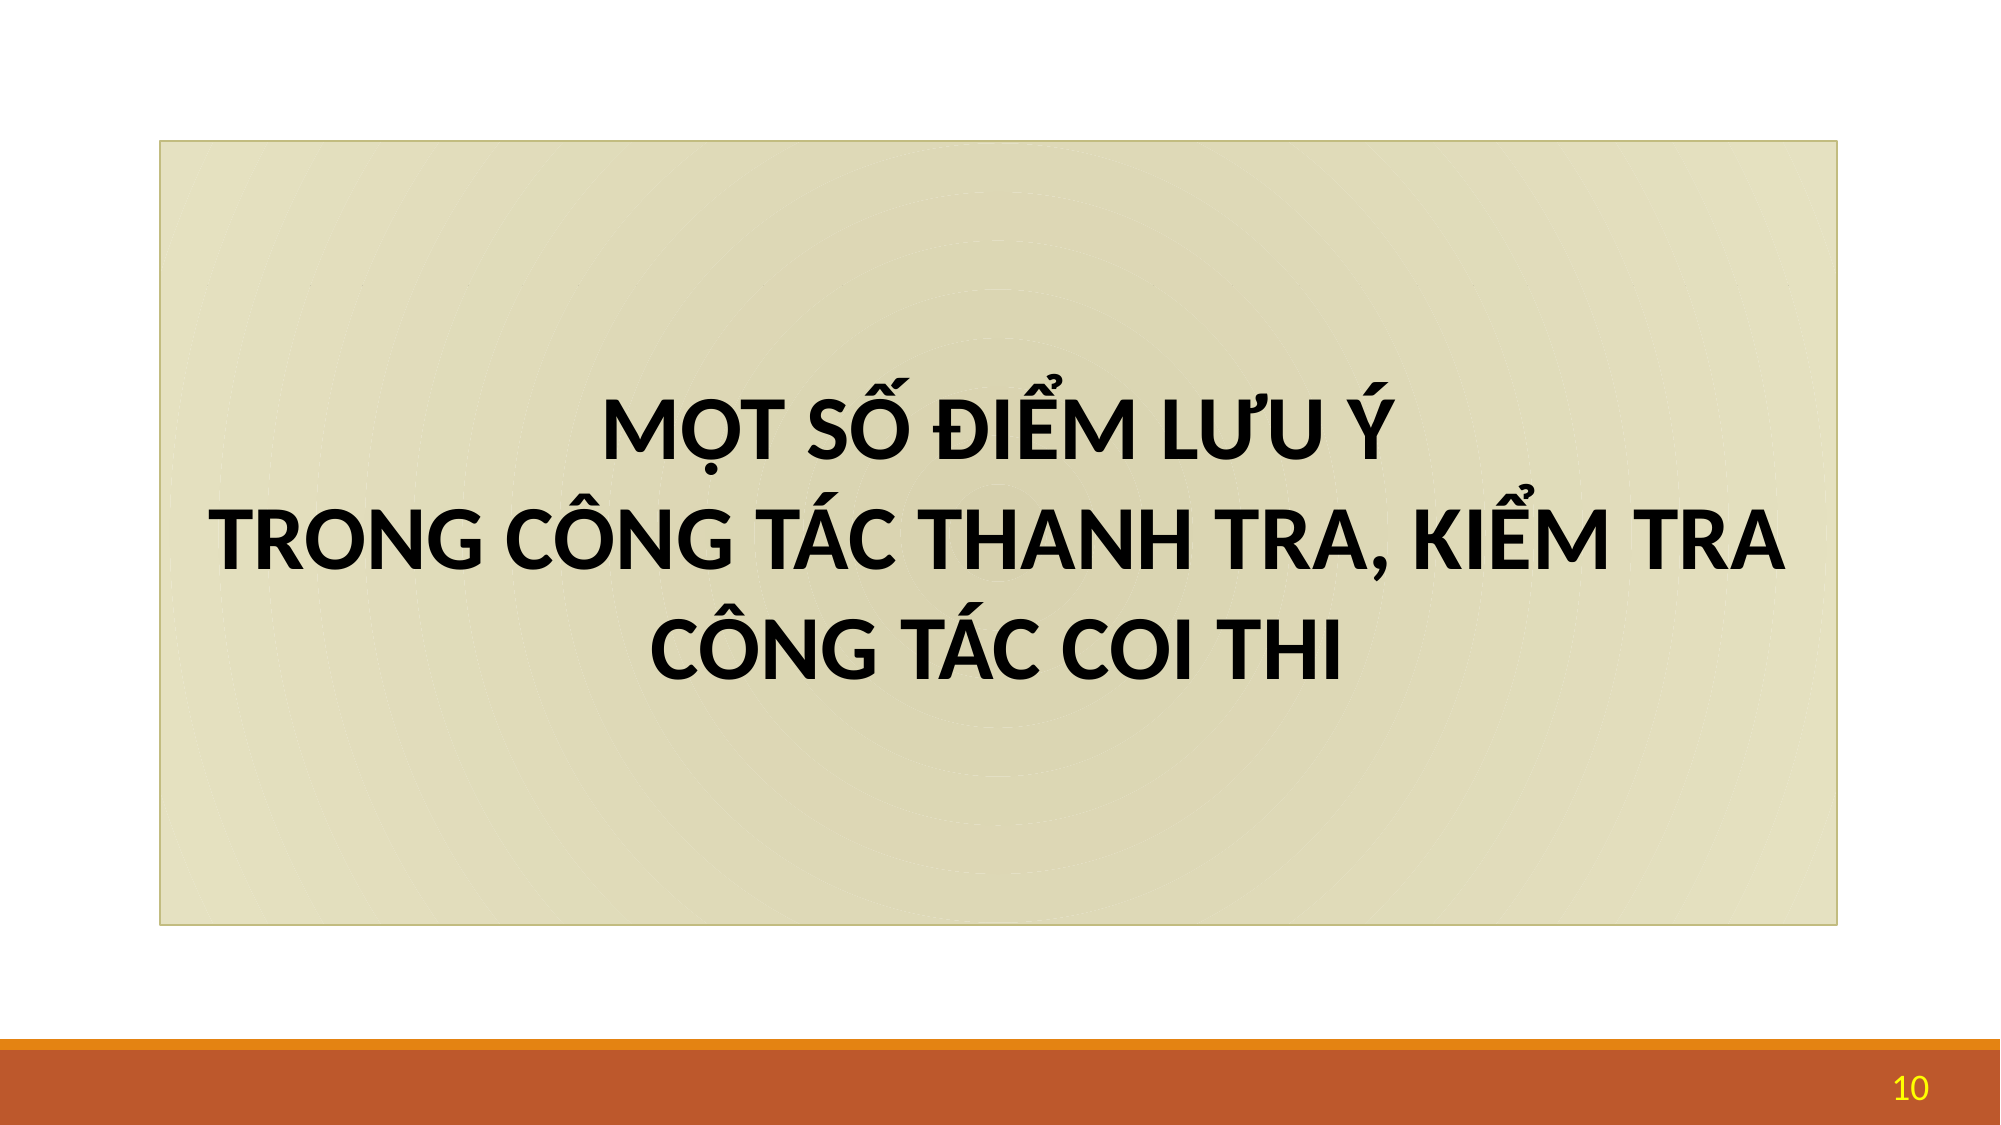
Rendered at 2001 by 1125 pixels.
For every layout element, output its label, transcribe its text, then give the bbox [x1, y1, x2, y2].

text_box MỘT SỐ ĐIỂM LƯU Ý TRONG CÔNG TÁC THANH TRA, KIỂM TRA CÔNG TÁC COI THI [159, 140, 1838, 926]
slide_number 10 [1729, 1055, 1945, 1116]
